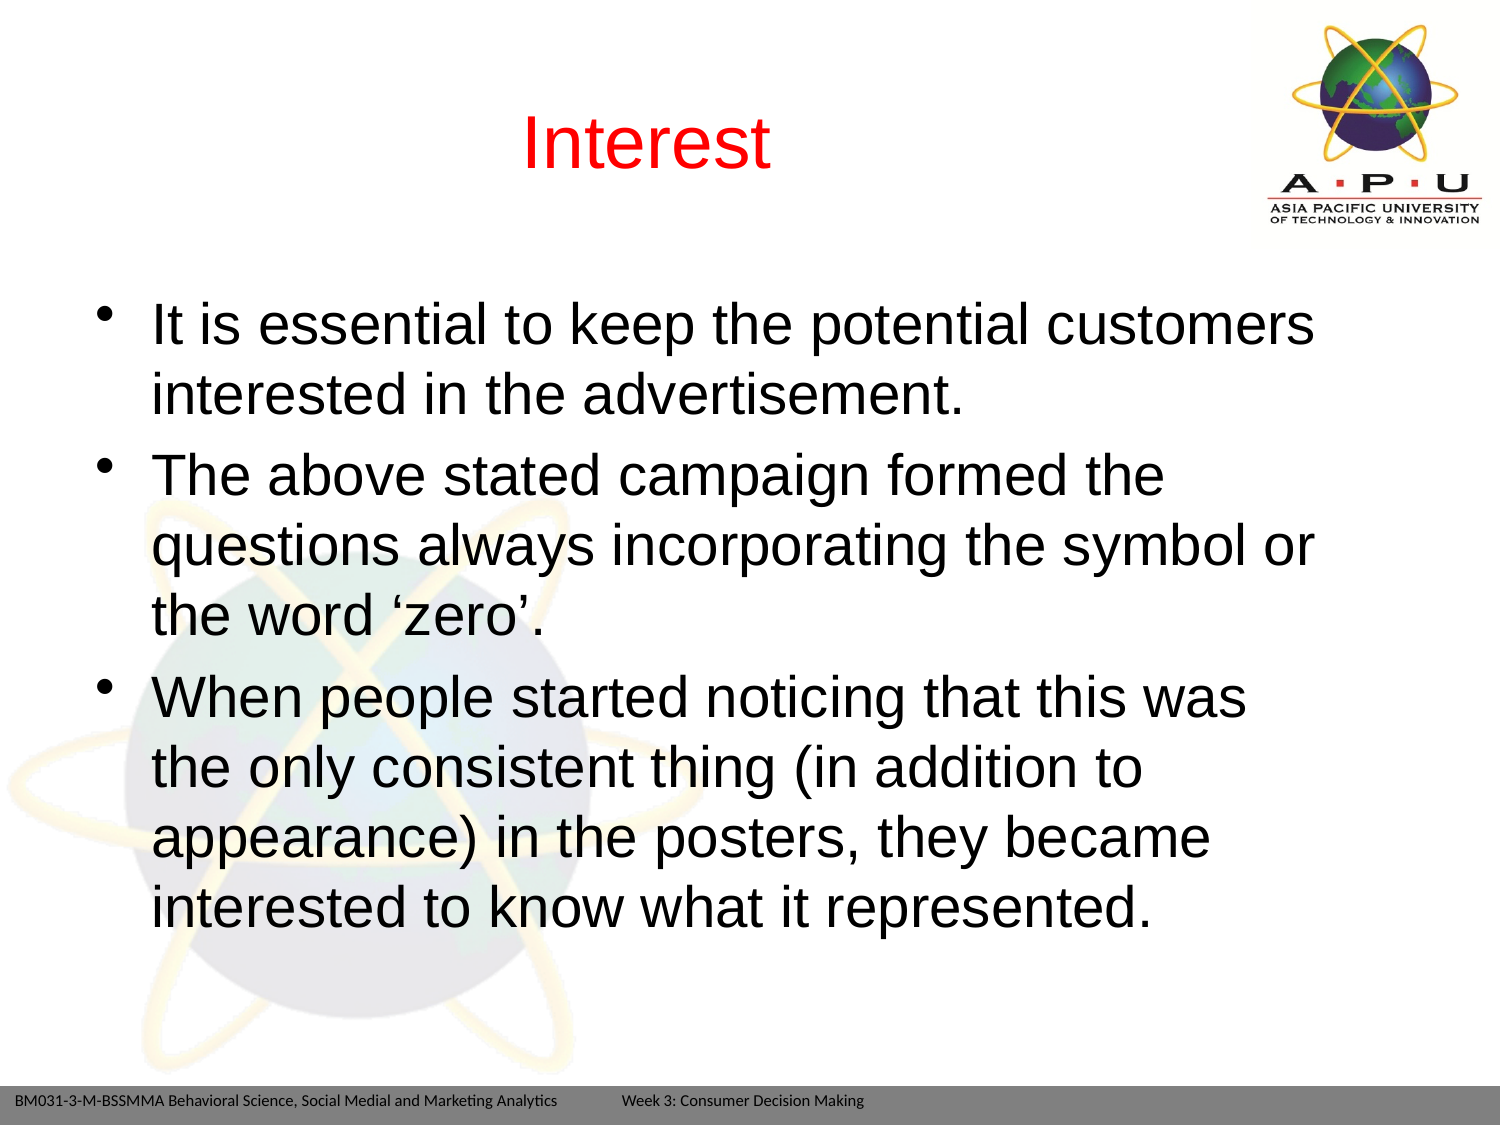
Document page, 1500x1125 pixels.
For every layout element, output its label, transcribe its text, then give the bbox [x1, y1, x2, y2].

picture [1251, 0, 1500, 249]
title Interest [79, 45, 1235, 233]
list It is essential to keep the potential customers interested in the advertisement. The above stated campaign formed the questions always incorporating the symbol or the word ‘zero’. When people started noticing that this was the only consistent thing (in addition to appearance) in the posters, they became interested to know what it represented. [79, 278, 1350, 1021]
